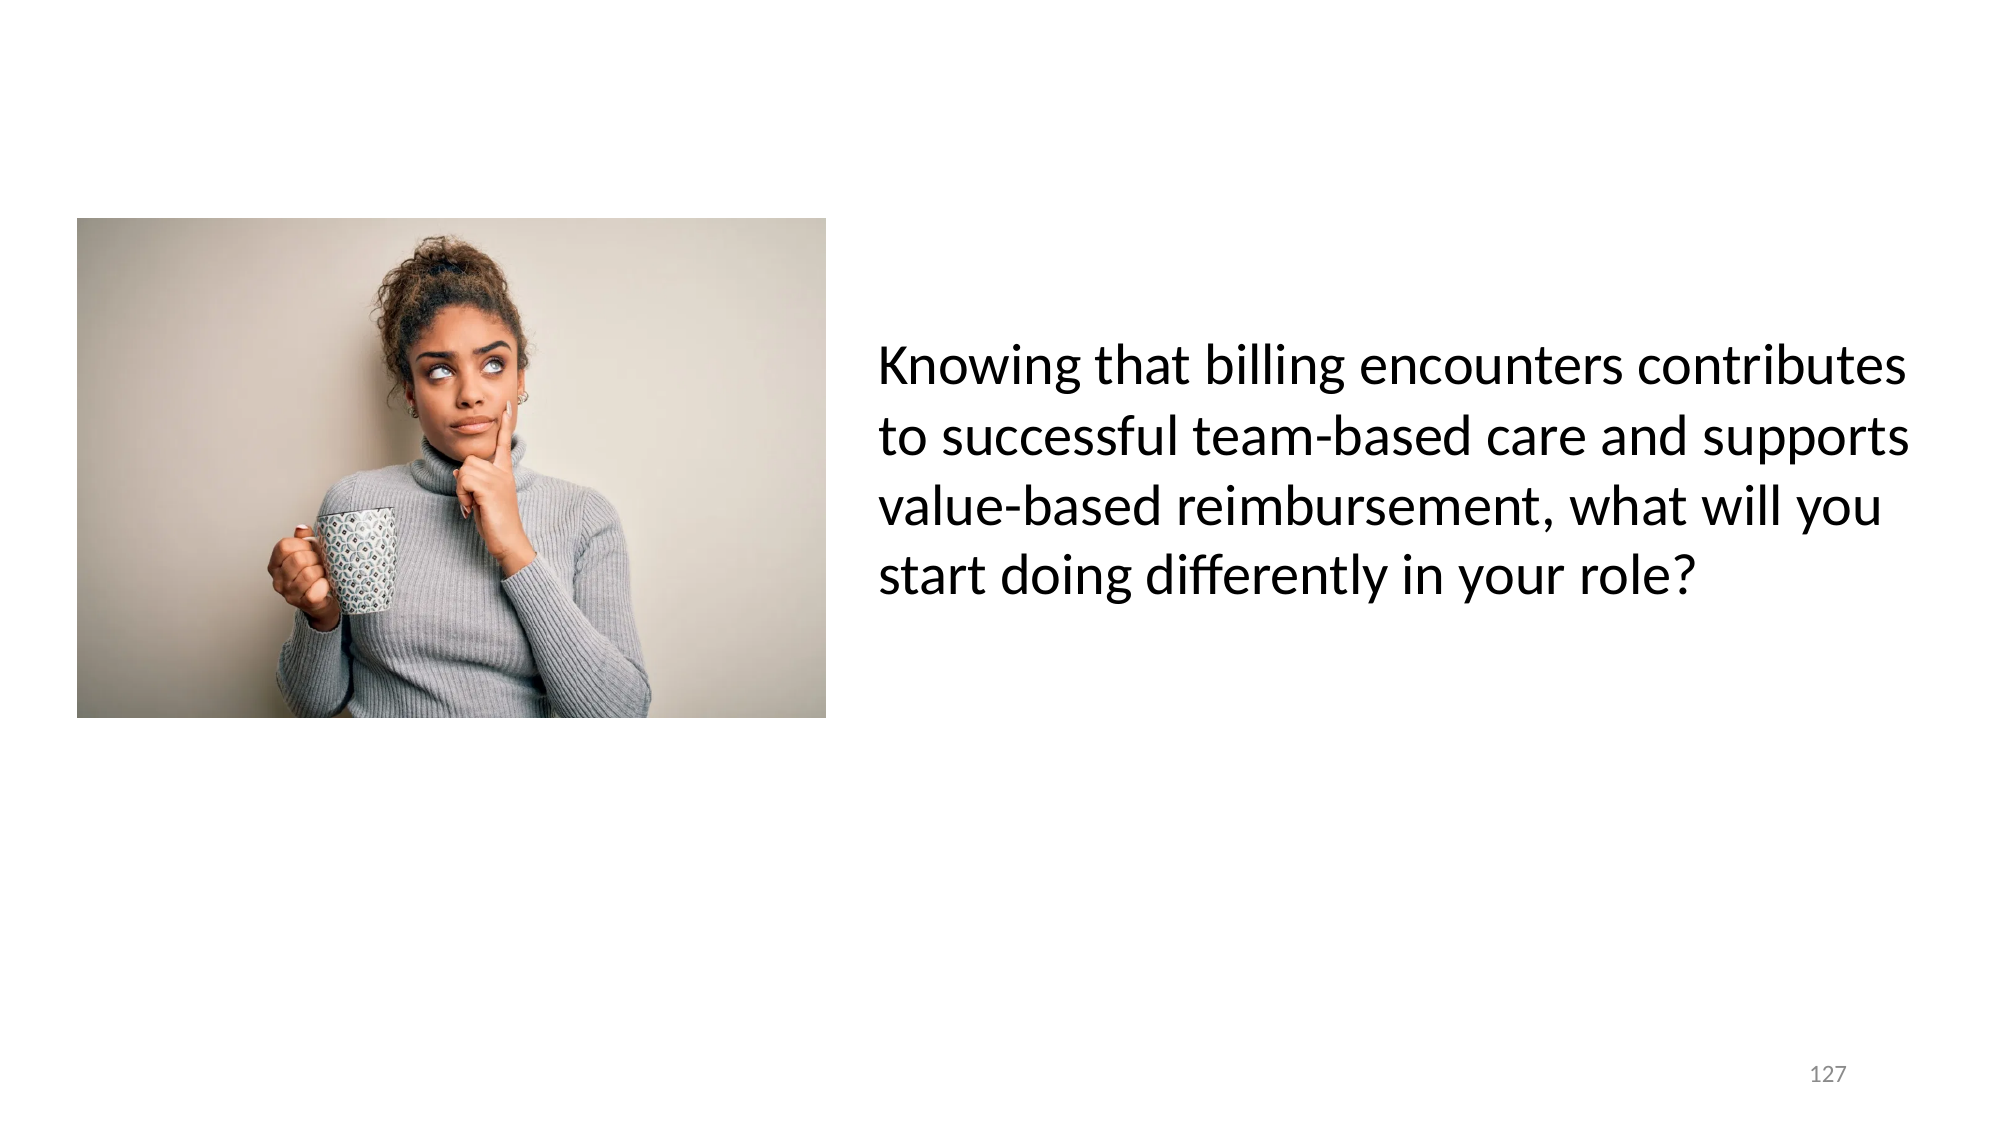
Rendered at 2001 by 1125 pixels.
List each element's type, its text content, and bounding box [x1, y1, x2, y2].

slide_number 127 [1412, 1042, 1863, 1103]
text_box Knowing that billing encounters contributes to successful team-based care and supports value-based reimbursement, what will you start doing differently in your role? [863, 319, 1930, 614]
picture [77, 218, 826, 718]
